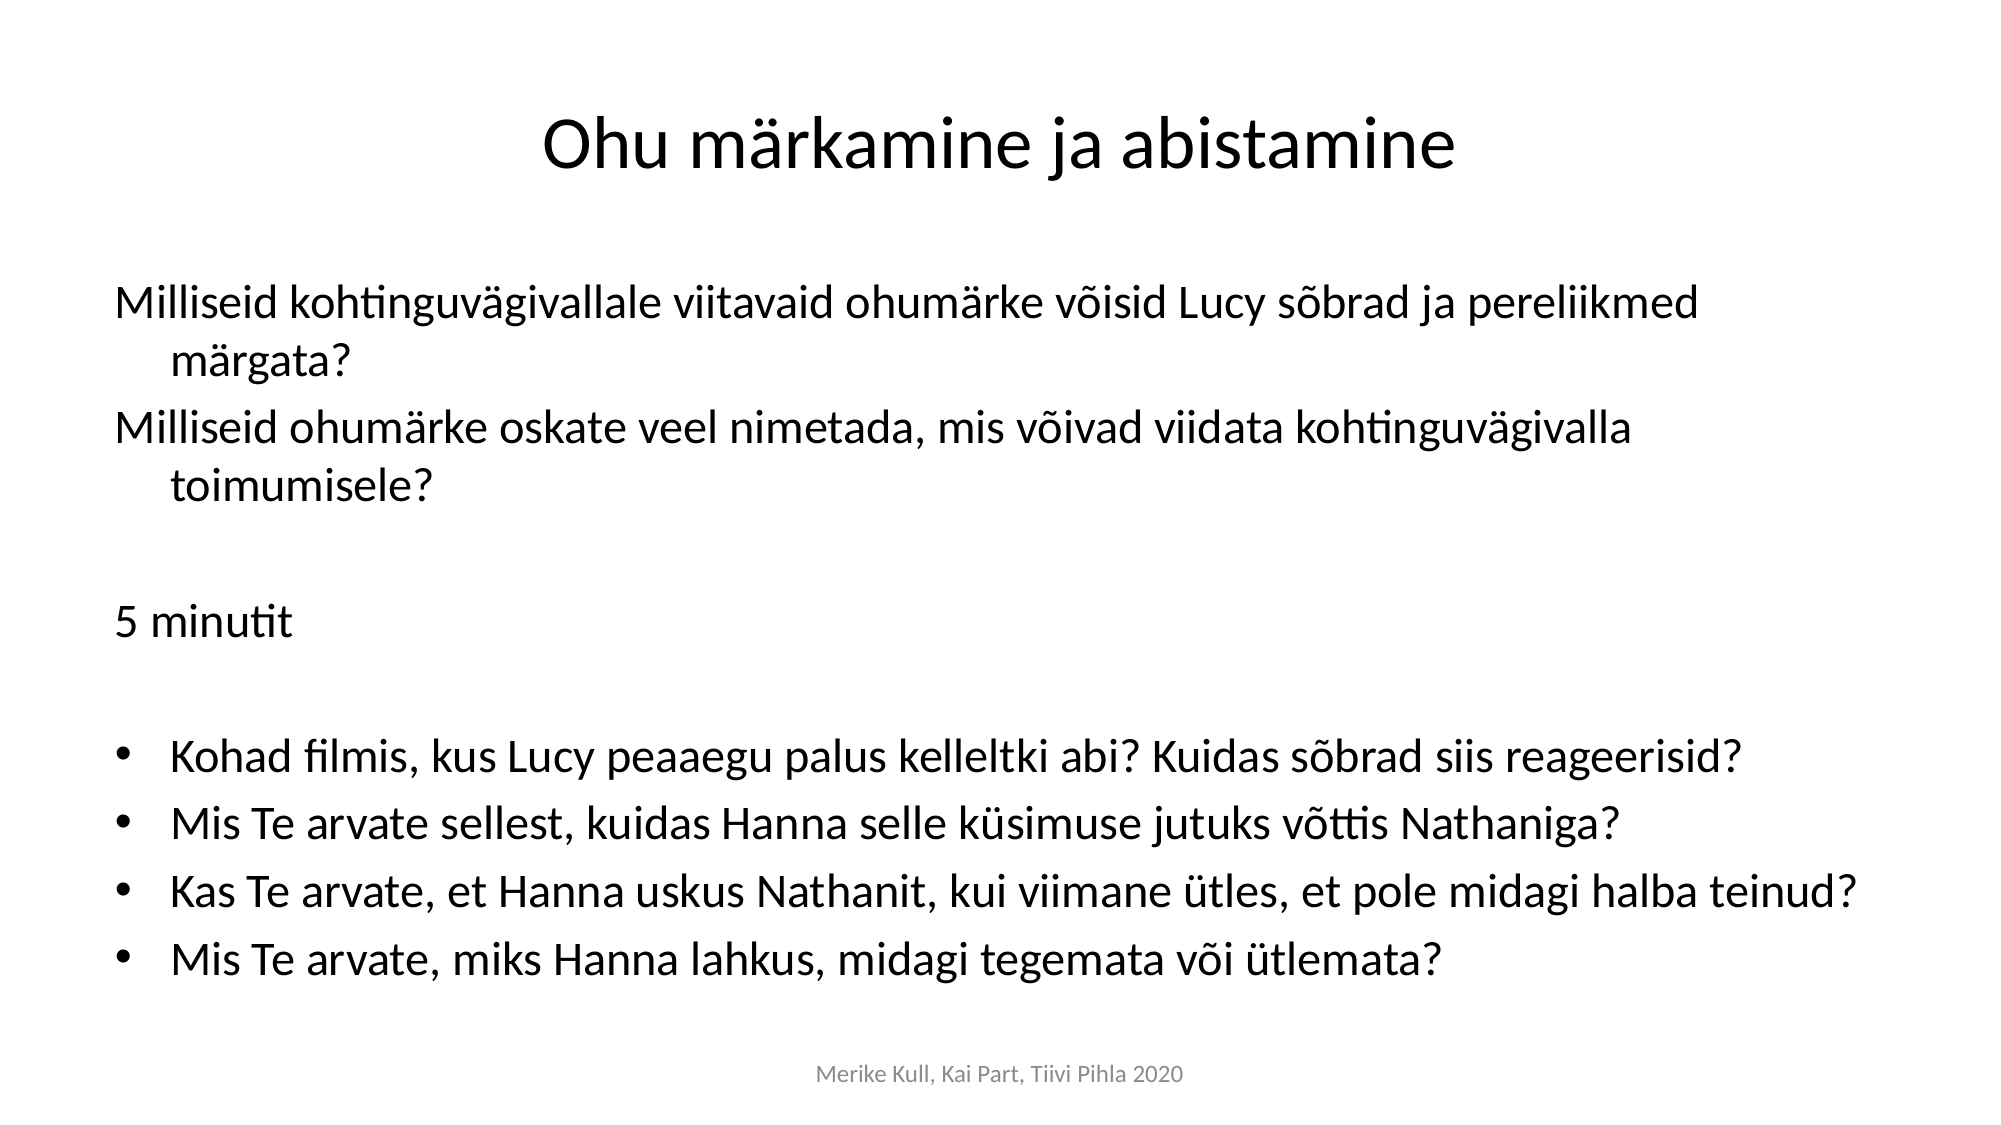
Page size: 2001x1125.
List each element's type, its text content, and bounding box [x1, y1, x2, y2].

list Milliseid kohtinguvägivallale viitavaid ohumärke võisid Lucy sõbrad ja pereliikmed märgata? Milliseid ohumärke oskate veel nimetada, mis võivad viidata kohtinguvägivalla toimumisele? 5 minutit Kohad filmis, kus Lucy peaaegu palus kelleltki abi? Kuidas sõbrad siis reageerisid? Mis Te arvate sellest, kuidas Hanna selle küsimuse jutuks võttis Nathaniga? Kas Te arvate, et Hanna uskus Nathanit, kui viimane ütles, et pole midagi halba teinud? Mis Te arvate, miks Hanna lahkus, midagi tegemata või ütlemata? [99, 262, 1900, 1005]
title Ohu märkamine ja abistamine [99, 45, 1900, 233]
footer Merike Kull, Kai Part, Tiivi Pihla 2020 [683, 1042, 1317, 1103]
